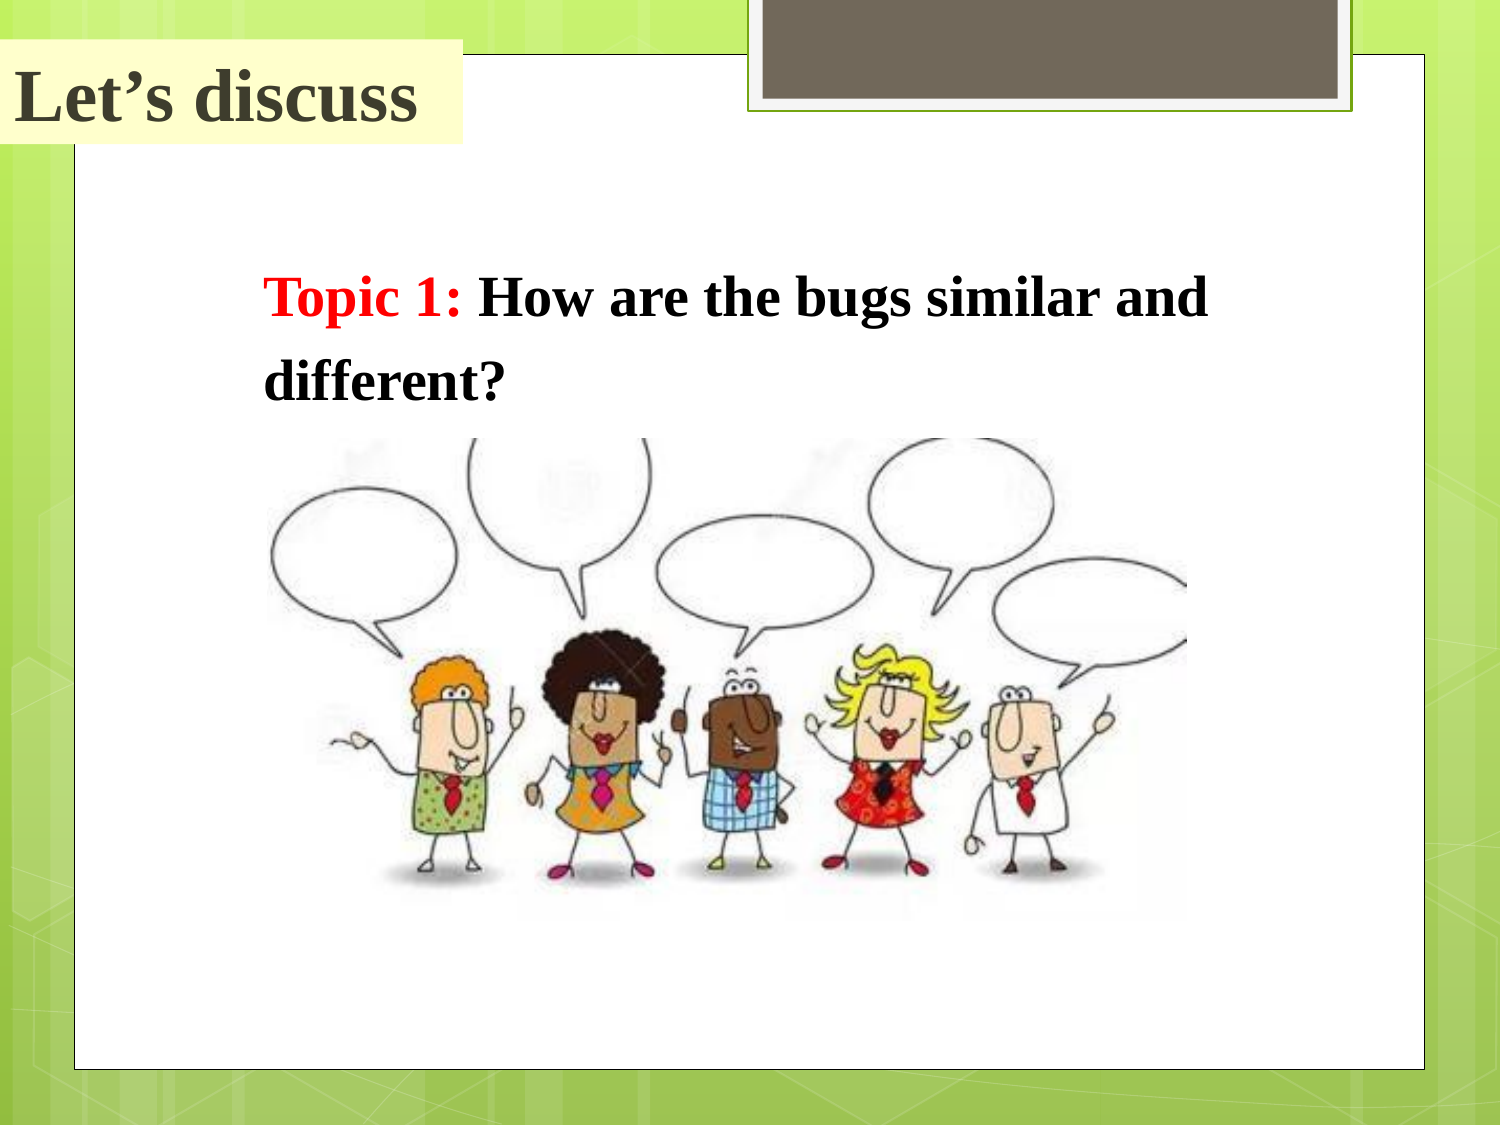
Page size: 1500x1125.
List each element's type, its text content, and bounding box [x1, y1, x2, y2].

text_box Let’s discuss [0, 39, 463, 145]
picture [267, 438, 1188, 921]
text_box Topic 1: How are the bugs similar and different? [248, 237, 1240, 420]
